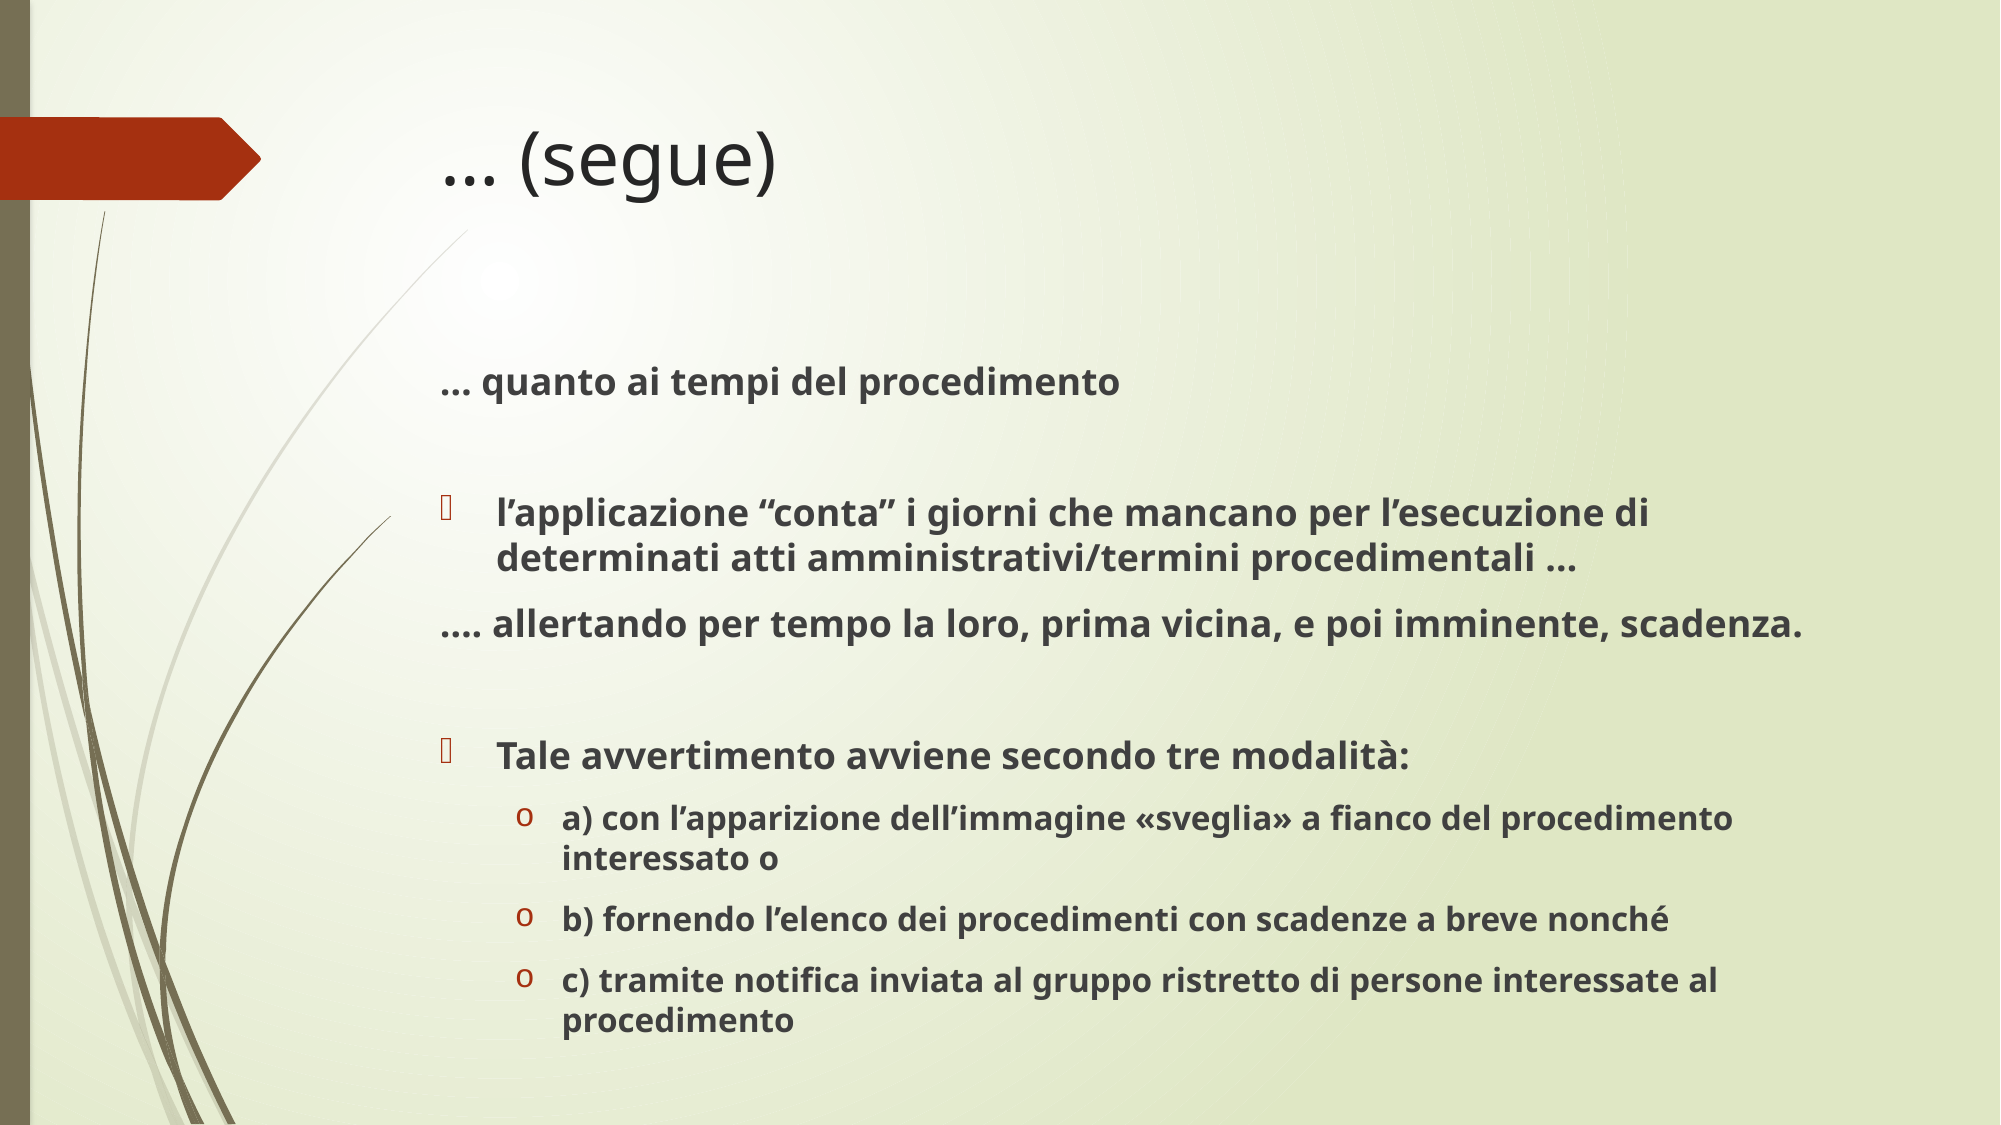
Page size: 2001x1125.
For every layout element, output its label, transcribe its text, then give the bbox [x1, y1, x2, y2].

title … (segue) [425, 102, 1888, 313]
list … quanto ai tempi del procedimento l’applicazione “conta” i giorni che mancano per l’esecuzione di determinati atti amministrativi/termini procedimentali … …. allertando per tempo la loro, prima vicina, e poi imminente, scadenza. Tale avvertimento avviene secondo tre modalità: a) con l’apparizione dell’immagine «sveglia» a fianco del procedimento interessato o b) fornendo l’elenco dei procedimenti con scadenze a breve nonché c) tramite notifica inviata al gruppo ristretto di persone interessate al procedimento [424, 350, 1888, 1077]
